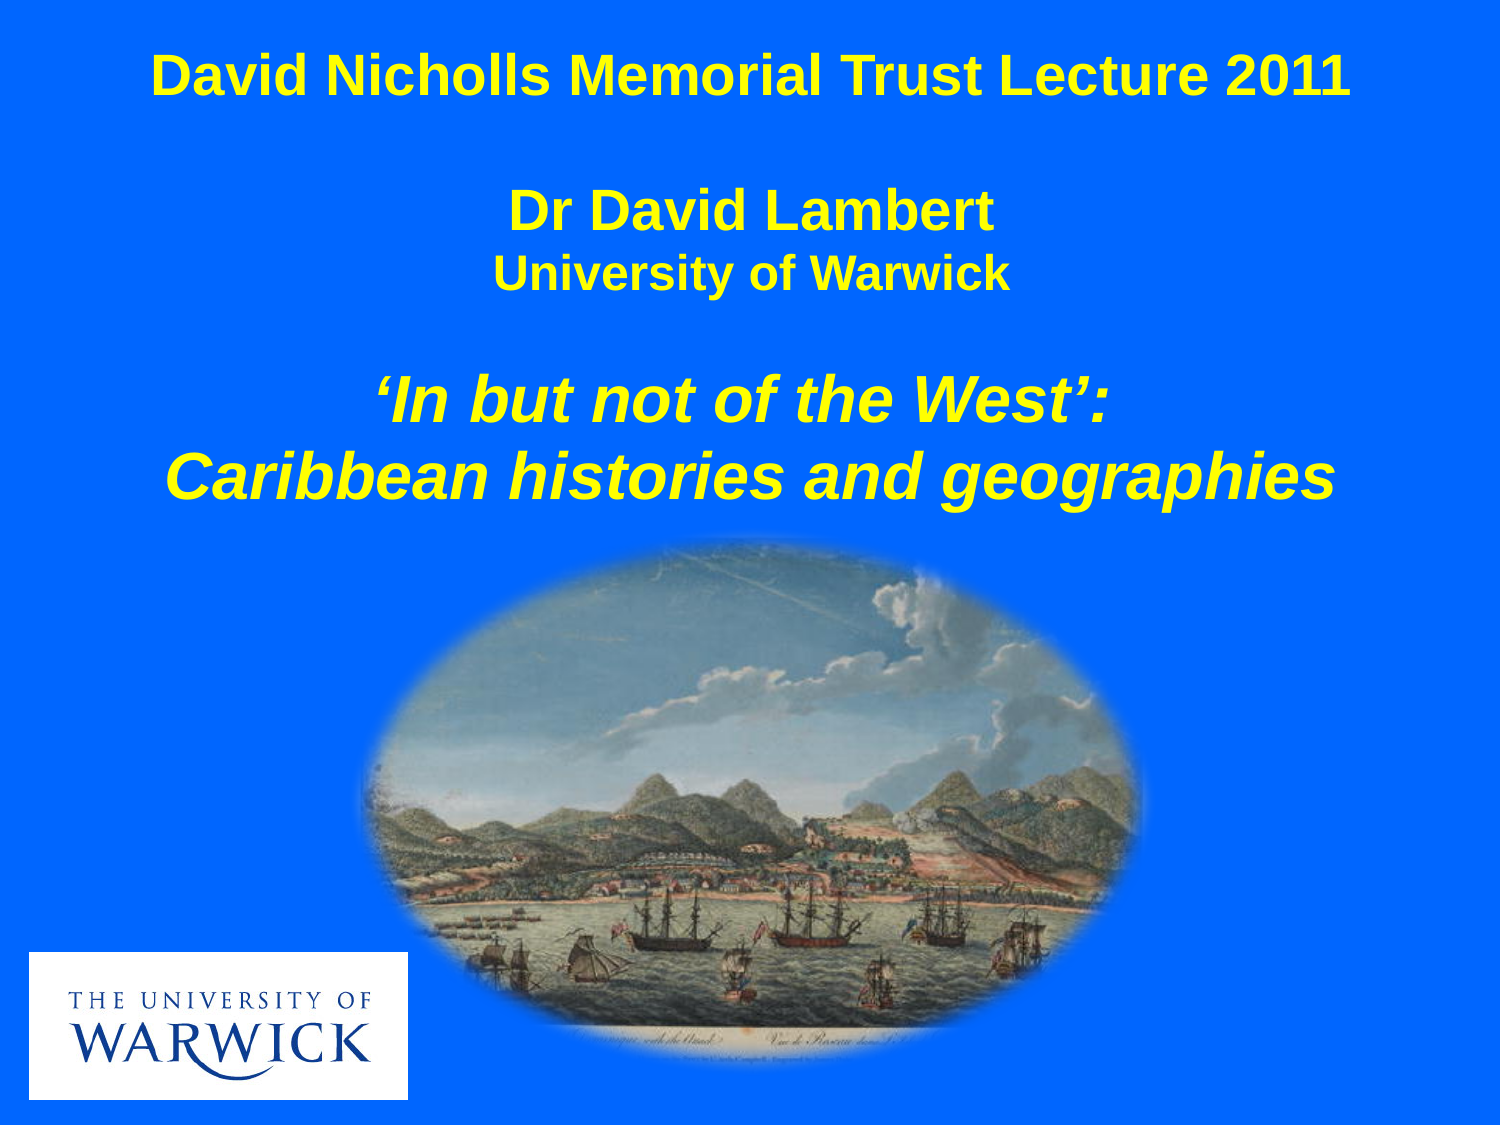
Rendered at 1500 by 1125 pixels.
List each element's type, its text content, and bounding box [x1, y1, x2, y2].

text_box David Nicholls Memorial Trust Lecture 2011 Dr David Lambert University of Warwick ‘In but not of the West’: Caribbean histories and geographies [0, 42, 1500, 520]
picture [29, 526, 1157, 1100]
